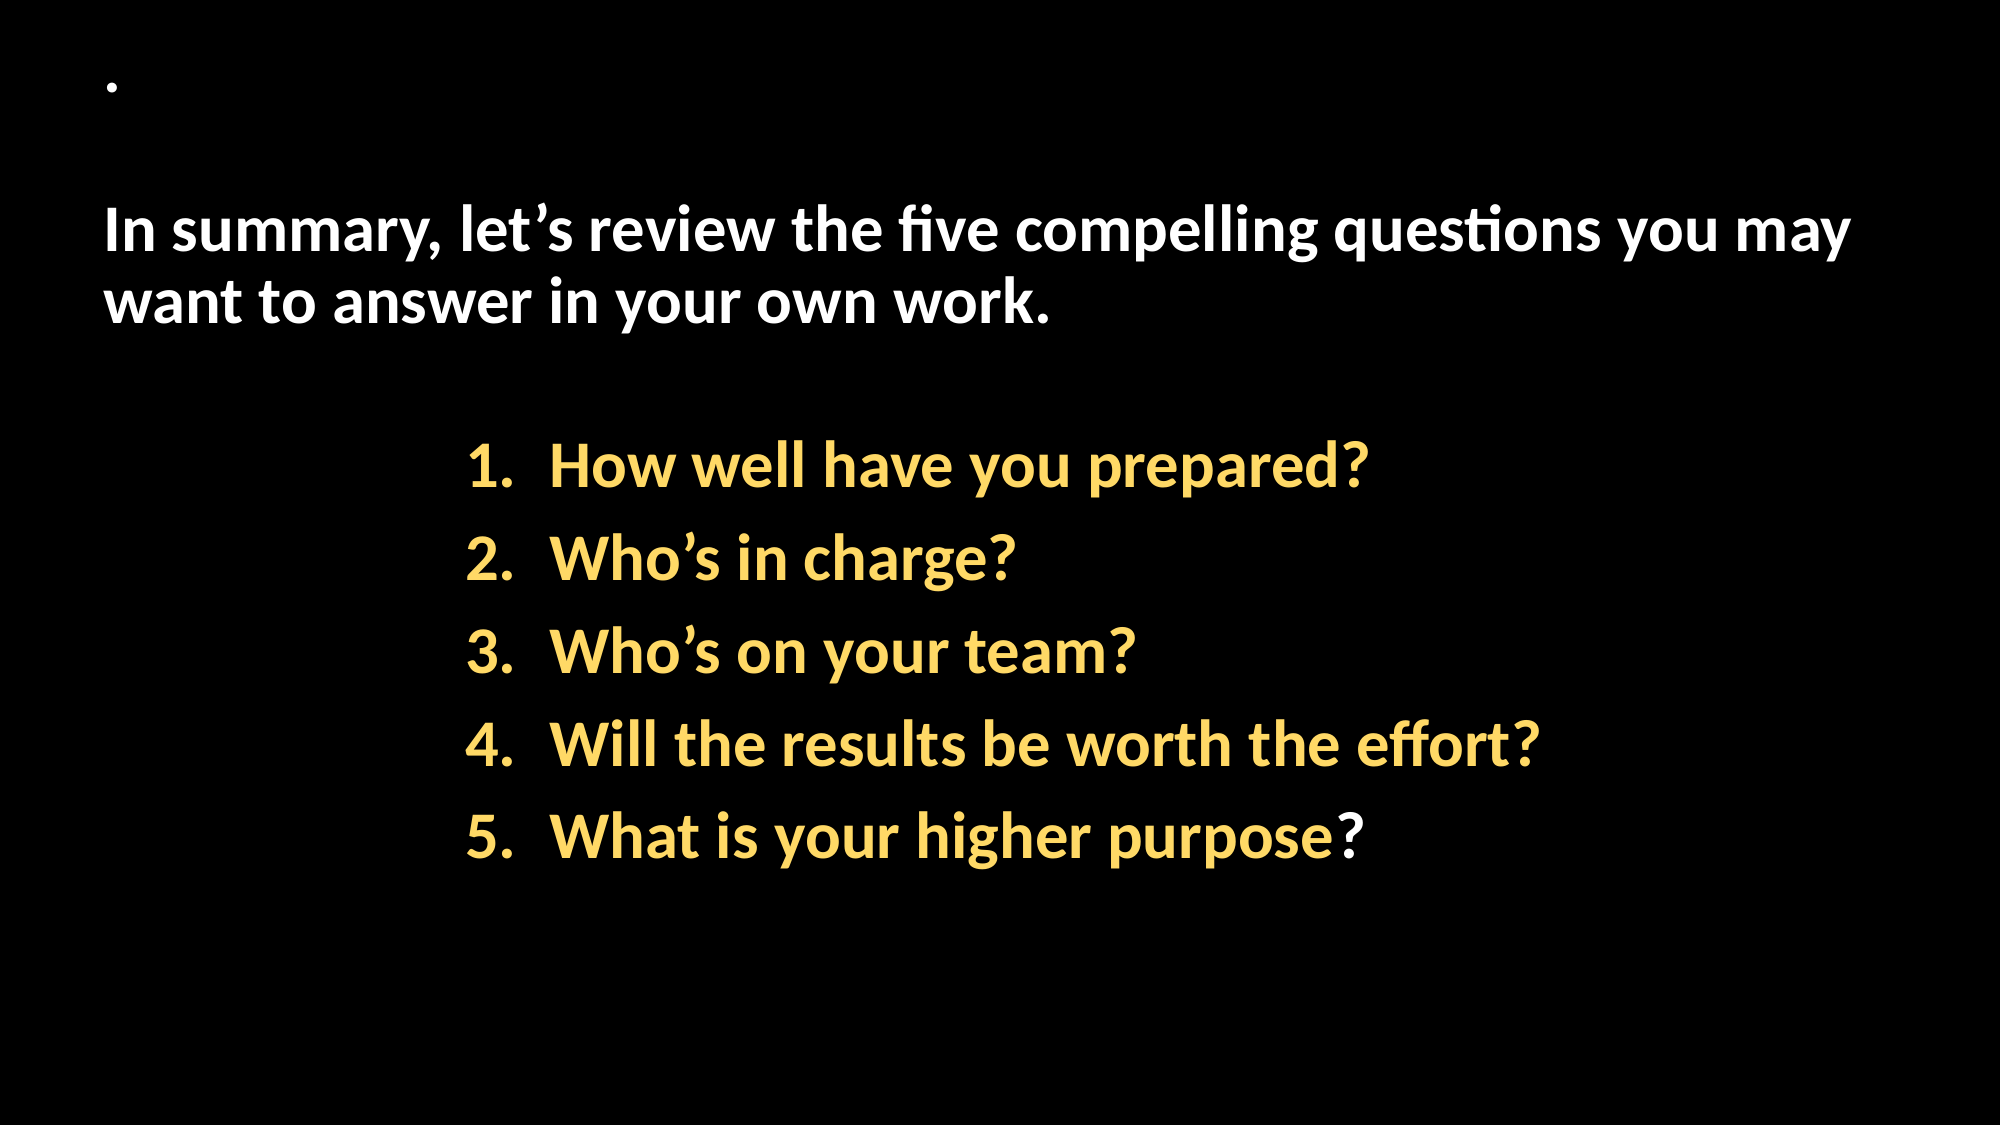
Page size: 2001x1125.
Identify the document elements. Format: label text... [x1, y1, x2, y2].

list How well have you prepared? Who’s in charge? Who’s on your team? Will the results be worth the effort? What is your higher purpose? [450, 422, 1597, 1066]
list . In summary, let’s review the five compelling questions you may want to answer in your own work. [88, 59, 1889, 346]
